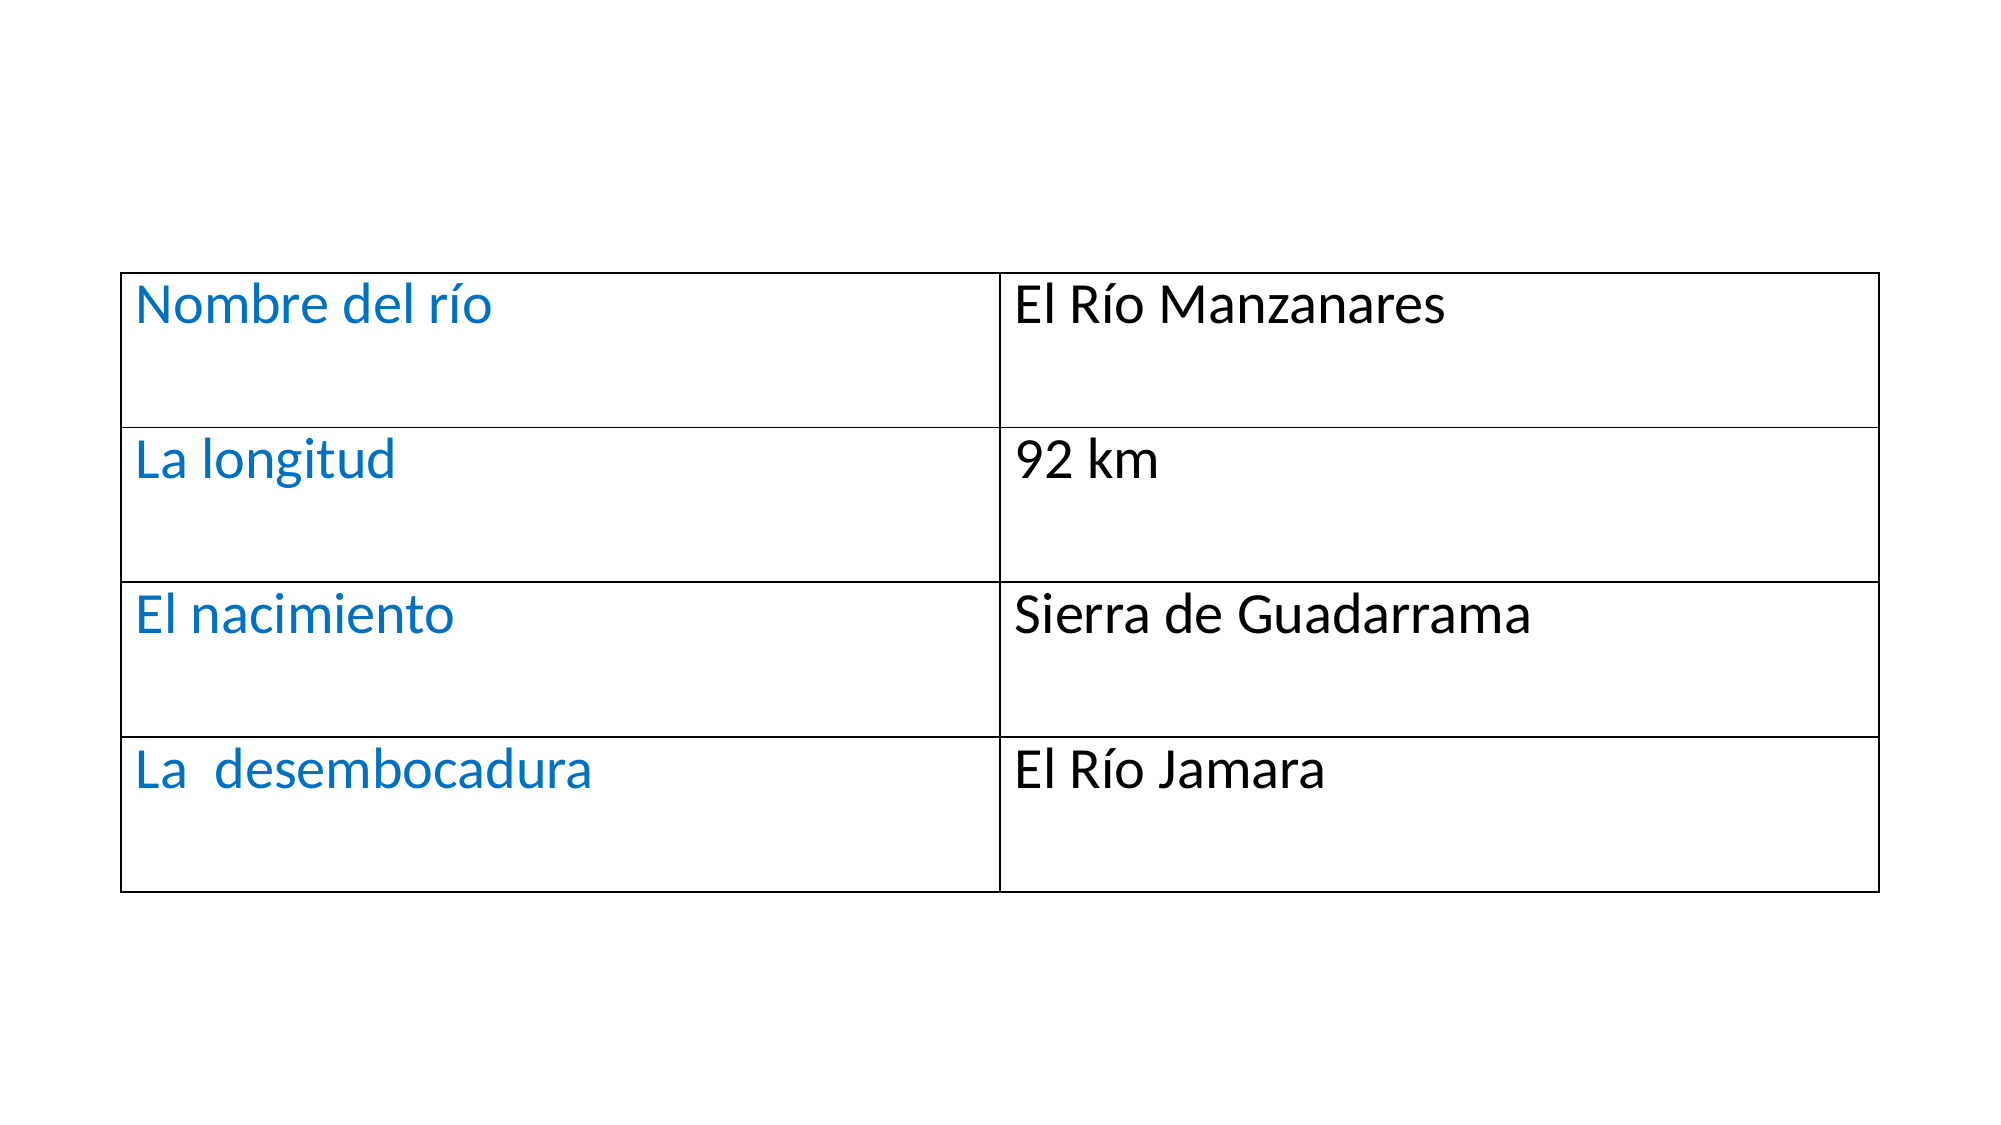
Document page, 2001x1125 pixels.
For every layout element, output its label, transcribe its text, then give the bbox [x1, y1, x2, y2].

table_cell 92 km [1001, 428, 1878, 581]
table_cell La longitud [122, 428, 999, 581]
table_cell El nacimiento [122, 583, 999, 736]
table_cell Sierra de Guadarrama [1001, 583, 1878, 736]
table_header El Río Manzanares [1001, 274, 1878, 427]
table_cell El Río Jamara [1001, 738, 1878, 891]
table_cell La desembocadura [122, 738, 999, 891]
table_header Nombre del río [122, 274, 999, 427]
